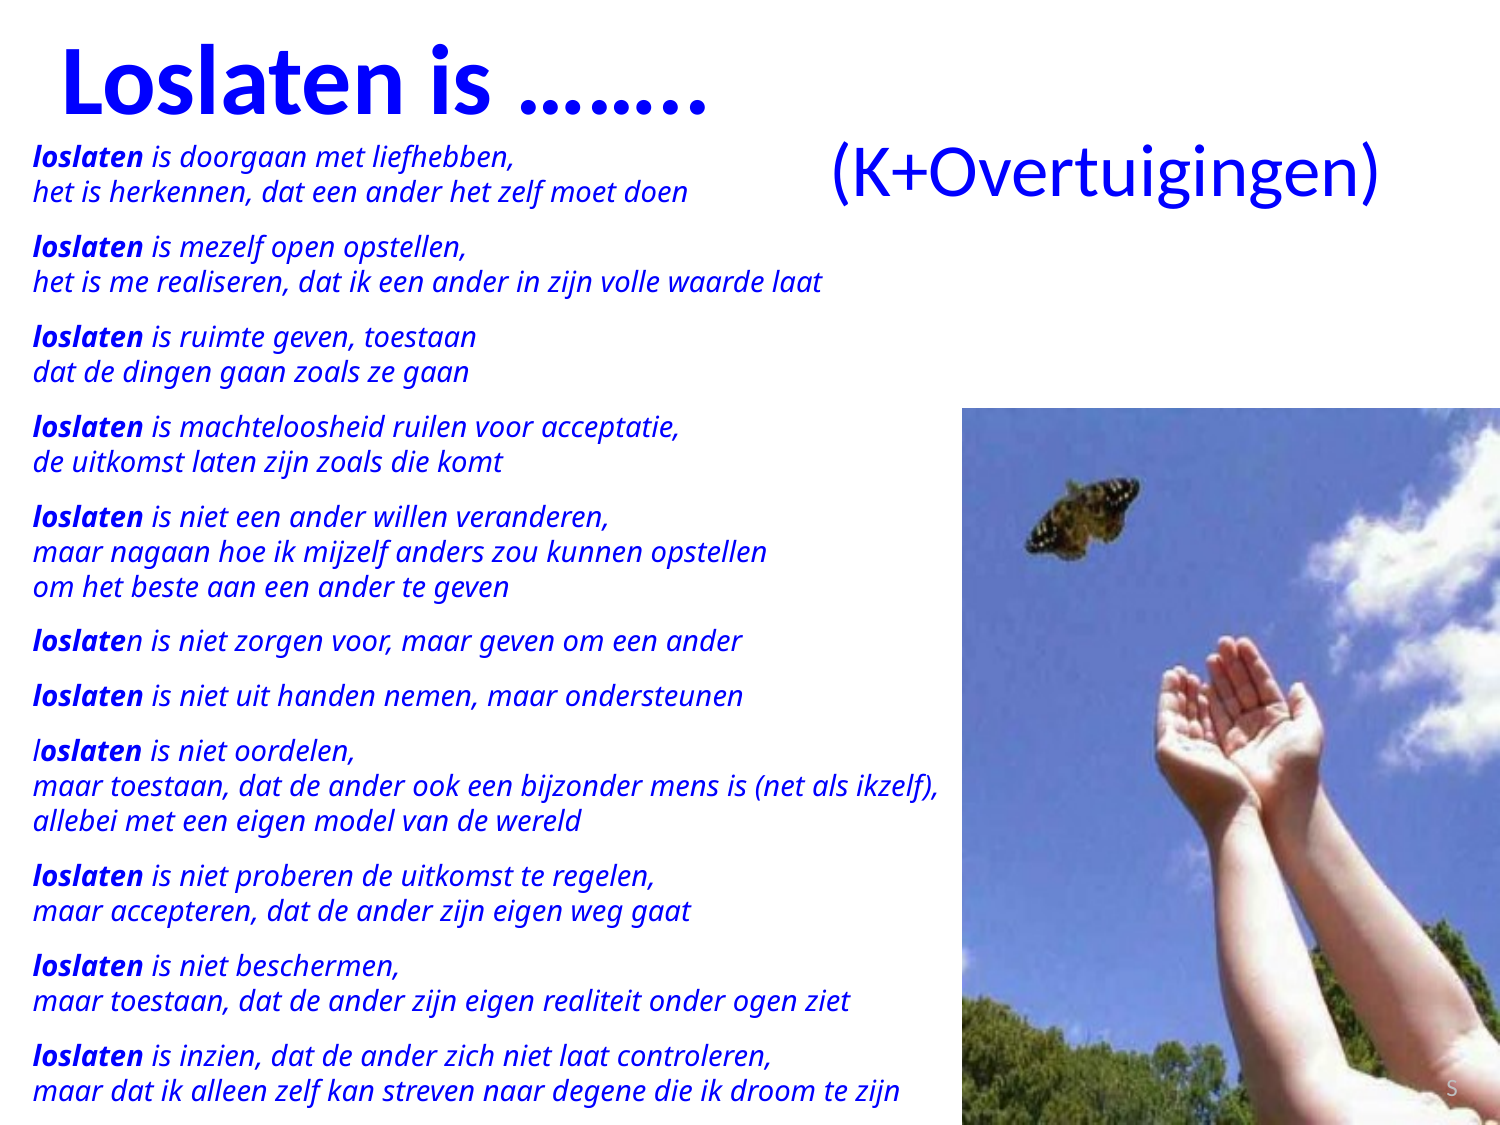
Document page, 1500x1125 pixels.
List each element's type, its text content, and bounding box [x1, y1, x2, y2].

text_box loslaten is doorgaan met liefhebben, het is herkennen, dat een ander het zelf moet doen loslaten is mezelf open opstellen, het is me realiseren, dat ik een ander in zijn volle waarde laat loslaten is ruimte geven, toestaan dat de dingen gaan zoals ze gaan loslaten is machteloosheid ruilen voor acceptatie, de uitkomst laten zijn zoals die komt loslaten is niet een ander willen veranderen, maar nagaan hoe ik mijzelf anders zou kunnen opstellen om het beste aan een ander te geven loslaten is niet zorgen voor, maar geven om een ander loslaten is niet uit handen nemen, maar ondersteunen loslaten is niet oordelen, maar toestaan, dat de ander ook een bijzonder mens is (net als ikzelf), allebei met een eigen model van de wereld loslaten is niet proberen de uitkomst te regelen, maar accepteren, dat de ander zijn eigen weg gaat loslaten is niet beschermen, maar toestaan, dat de ander zijn eigen realiteit onder ogen ziet loslaten is inzien, dat de ander zich niet laat controleren, maar dat ik alleen zelf kan streven naar degene die ik droom te zijn [17, 142, 1477, 1115]
text_box (K+Overtuigingen) [713, 113, 1500, 219]
picture [962, 408, 1500, 1125]
text_box Loslaten is …….. [0, 7, 774, 142]
